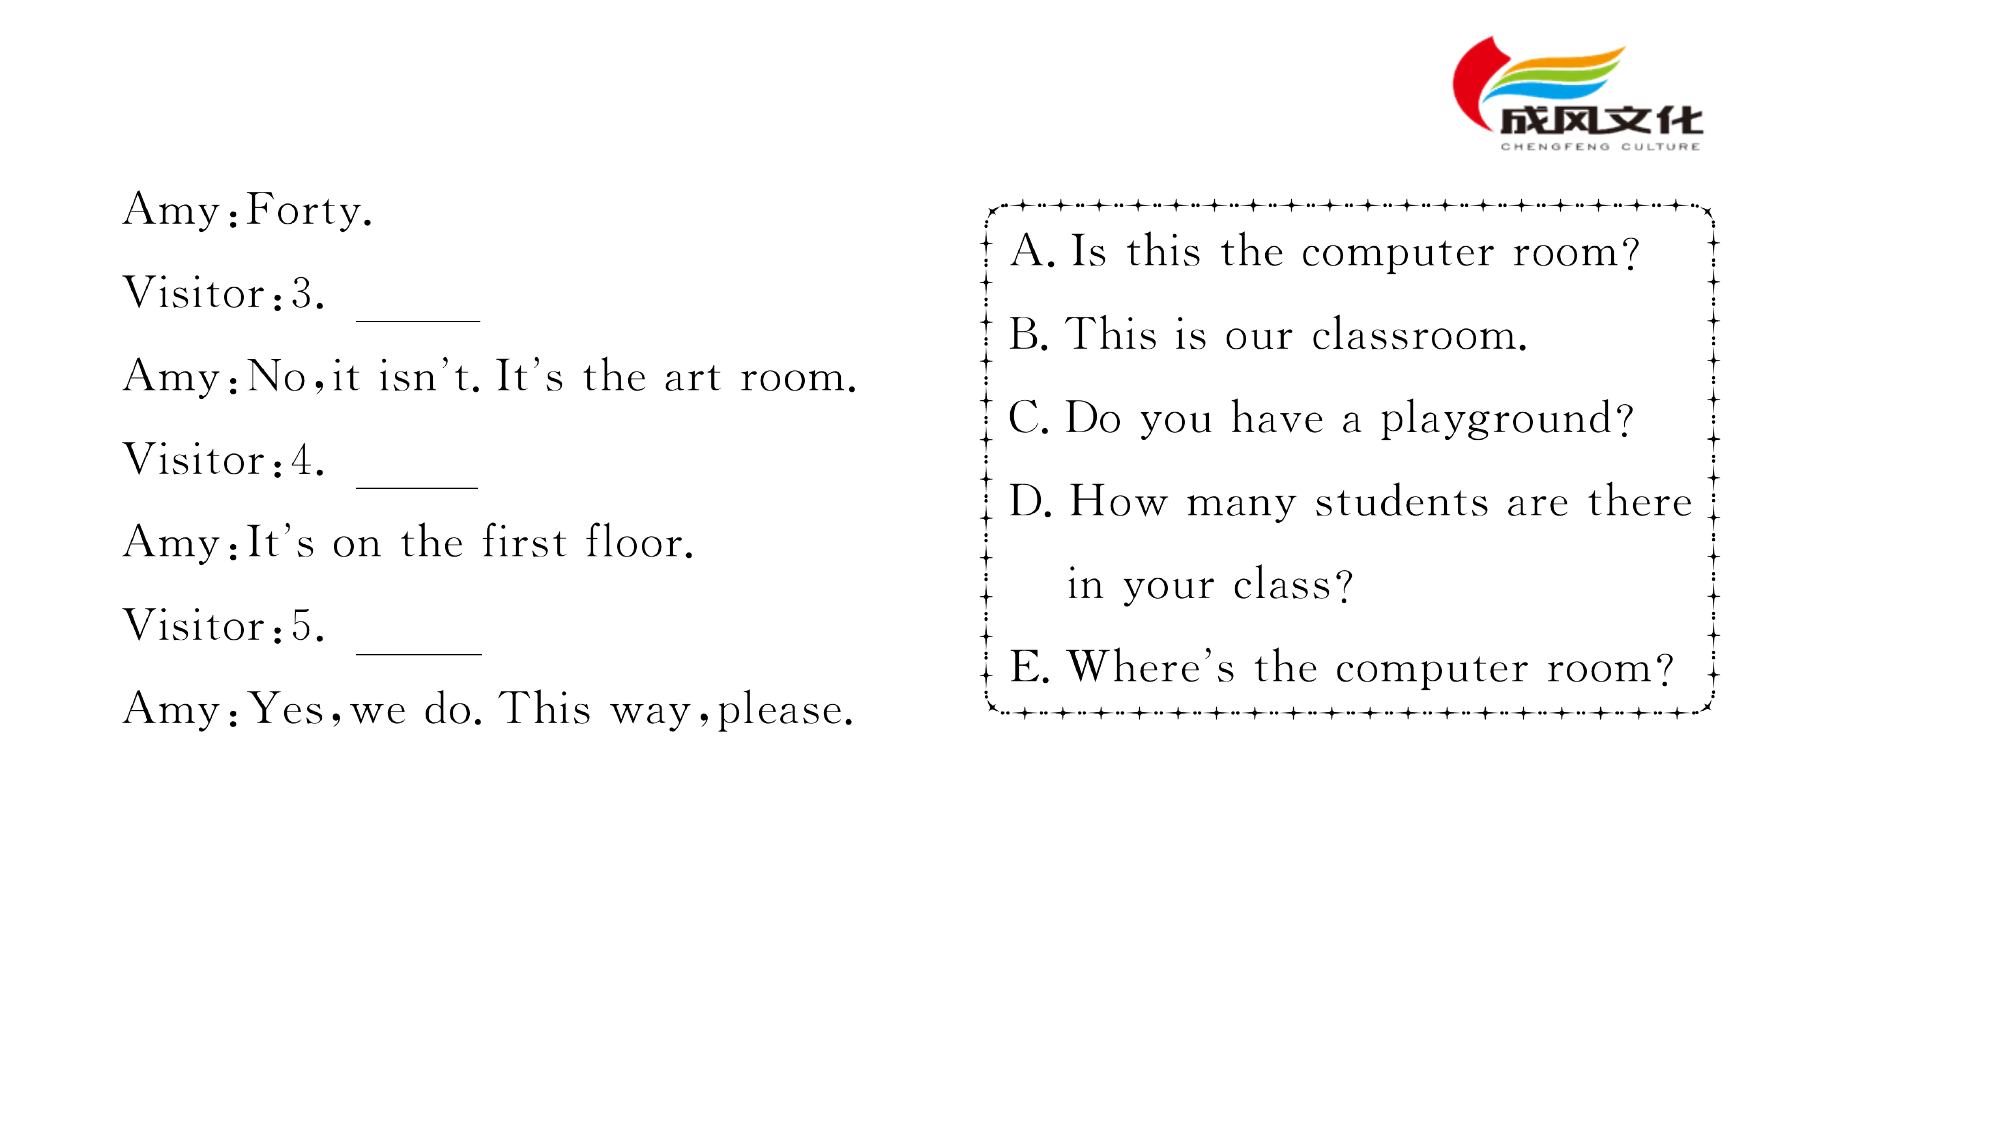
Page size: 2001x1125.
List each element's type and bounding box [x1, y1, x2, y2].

picture [118, 30, 2000, 744]
